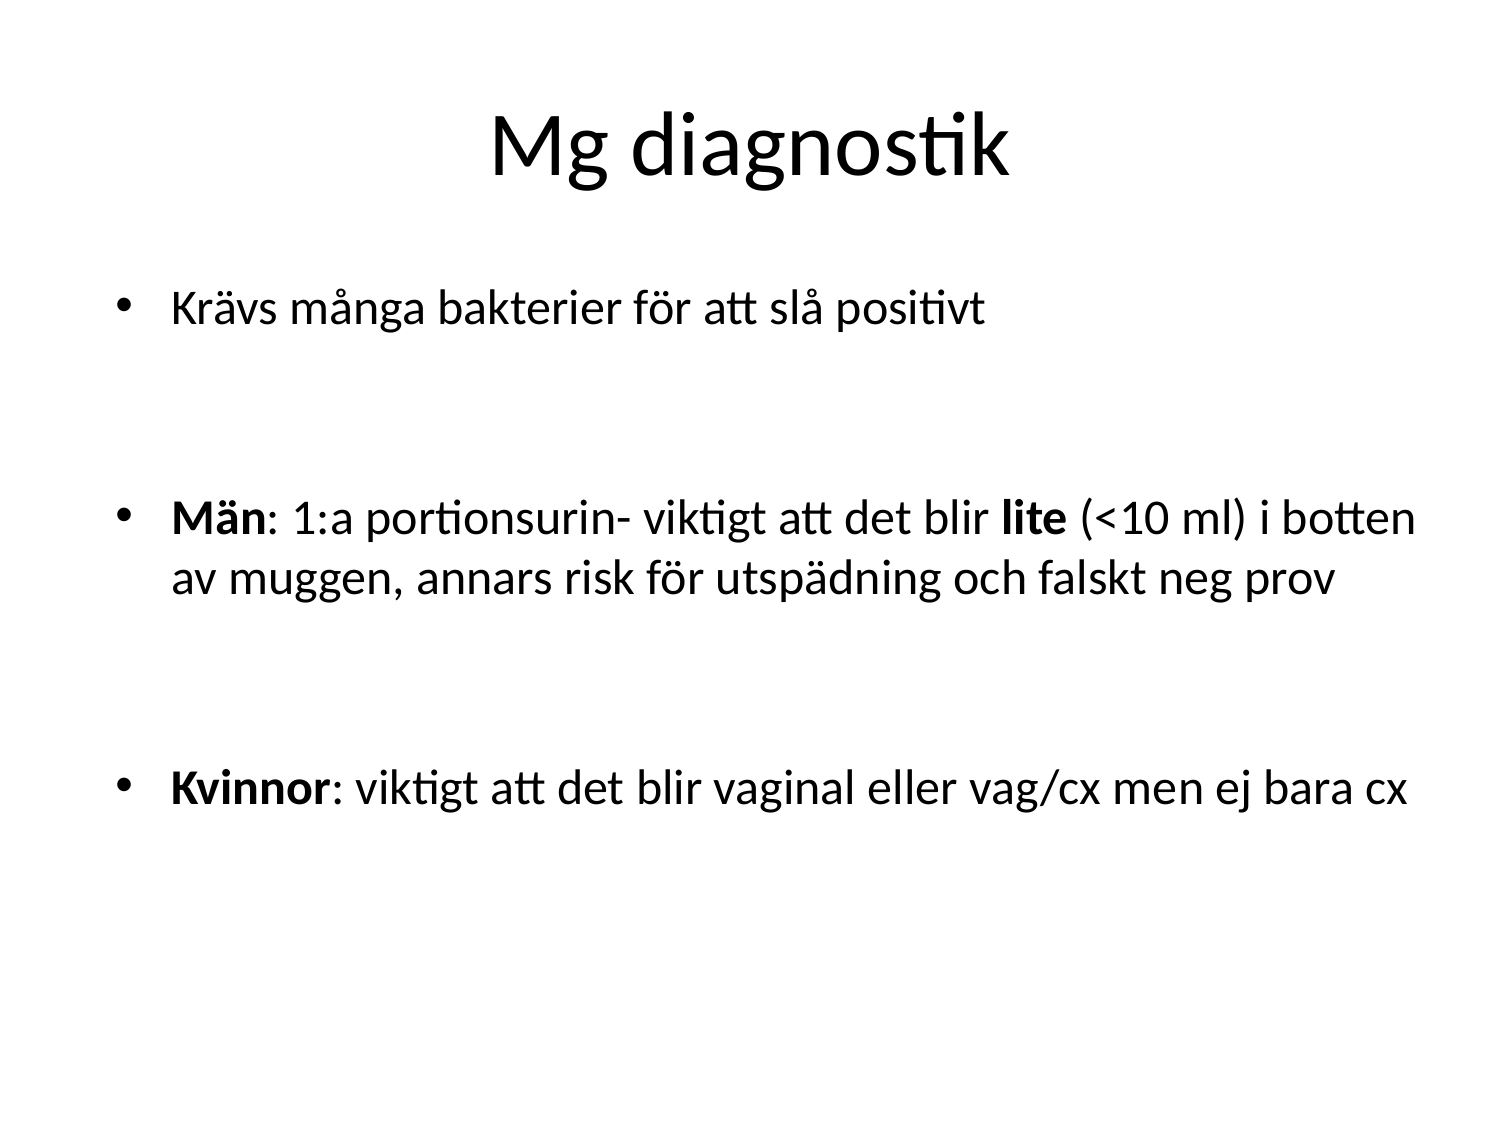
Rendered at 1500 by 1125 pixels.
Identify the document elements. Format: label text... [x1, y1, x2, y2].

title Mg diagnostik [75, 45, 1425, 233]
list Krävs många bakterier för att slå positivt Män: 1:a portionsurin- viktigt att det blir lite (<10 ml) i botten av muggen, annars risk för utspädning och falskt neg prov Kvinnor: viktigt att det blir vaginal eller vag/cx men ej bara cx [100, 267, 1451, 1010]
